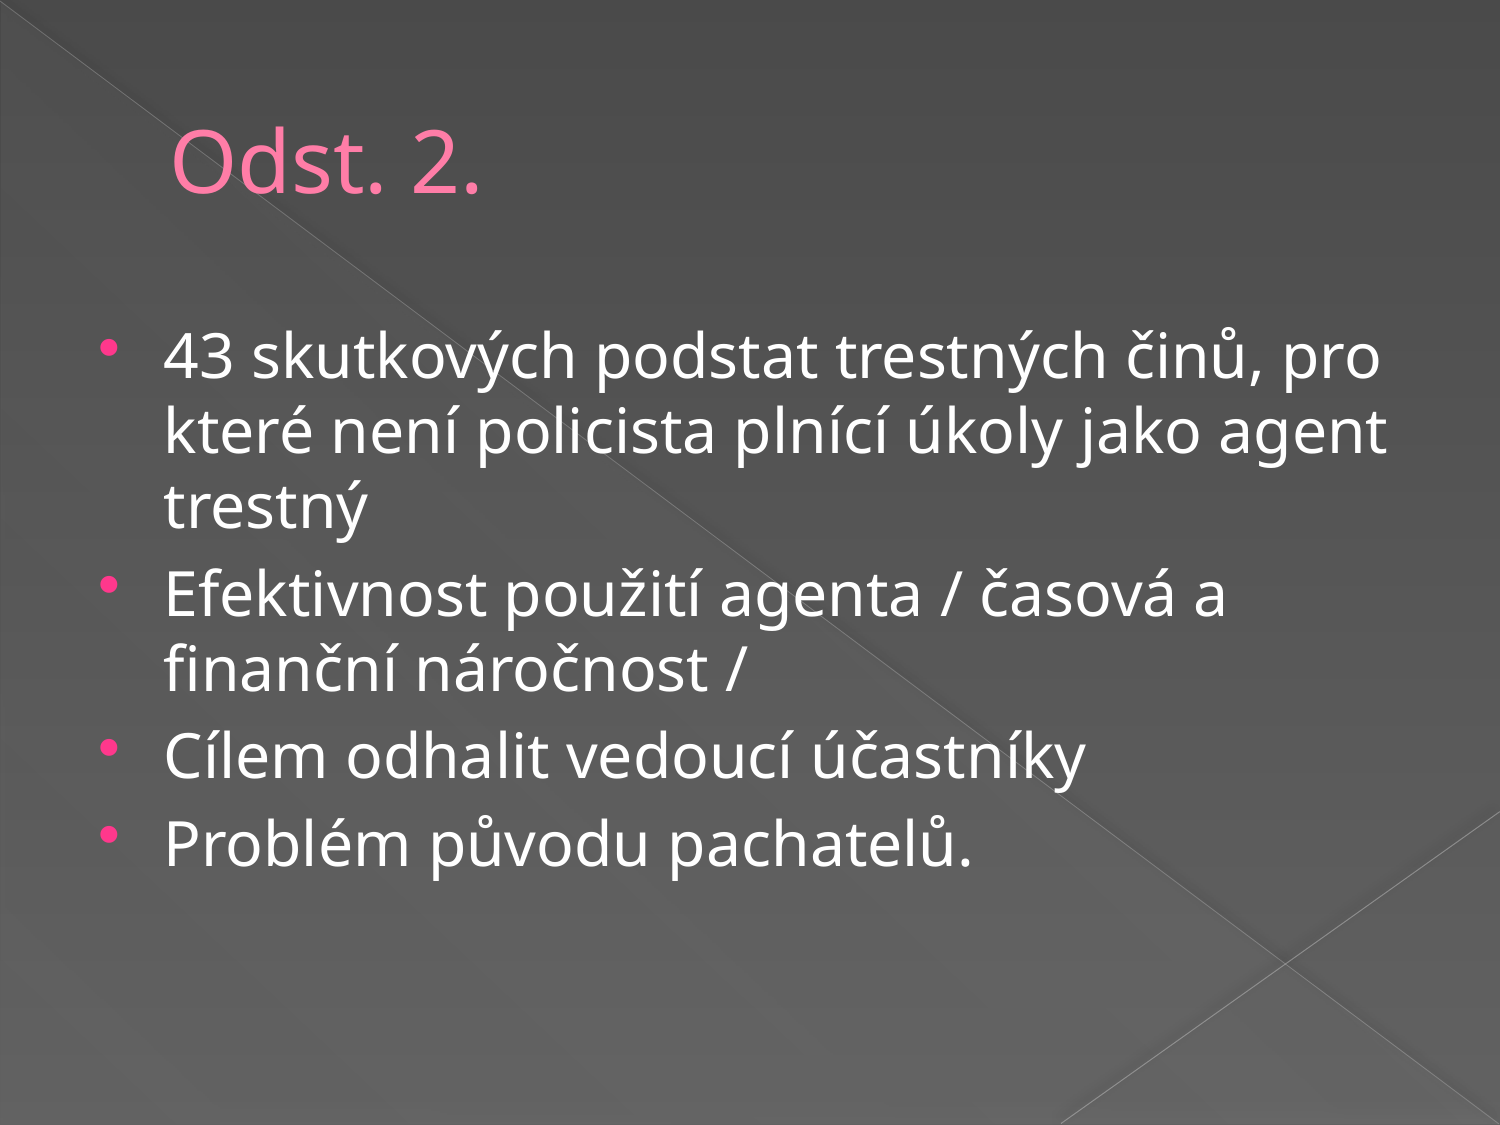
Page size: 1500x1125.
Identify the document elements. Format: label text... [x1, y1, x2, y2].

title Odst. 2. [75, 43, 1425, 274]
list 43 skutkových podstat trestných činů, pro které není policista plnící úkoly jako agent trestný Efektivnost použití agenta / časová a finanční náročnost / Cílem odhalit vedoucí účastníky Problém původu pachatelů. [74, 308, 1426, 1060]
